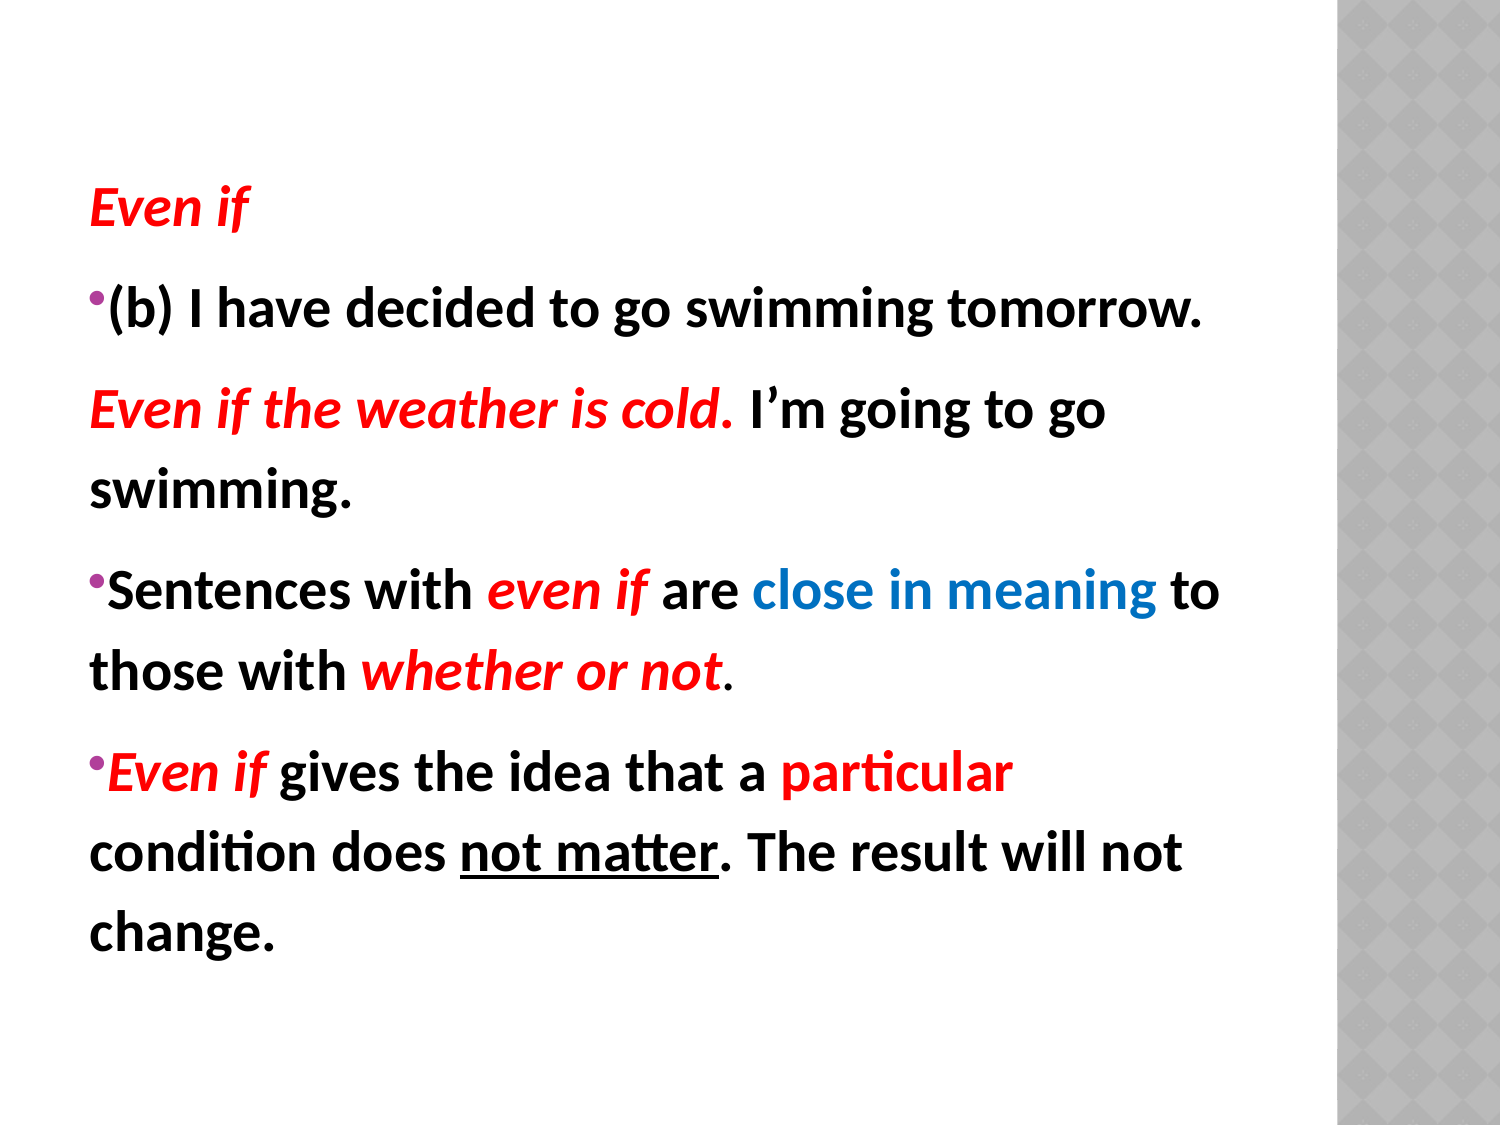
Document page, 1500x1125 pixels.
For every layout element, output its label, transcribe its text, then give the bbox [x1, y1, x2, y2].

list Even if (b) I have decided to go swimming tomorrow. Even if the weather is cold. I’m going to go swimming. Sentences with even if are close in meaning to those with whether or not. Even if gives the idea that a particular condition does not matter. The result will not change. [75, 149, 1263, 1059]
